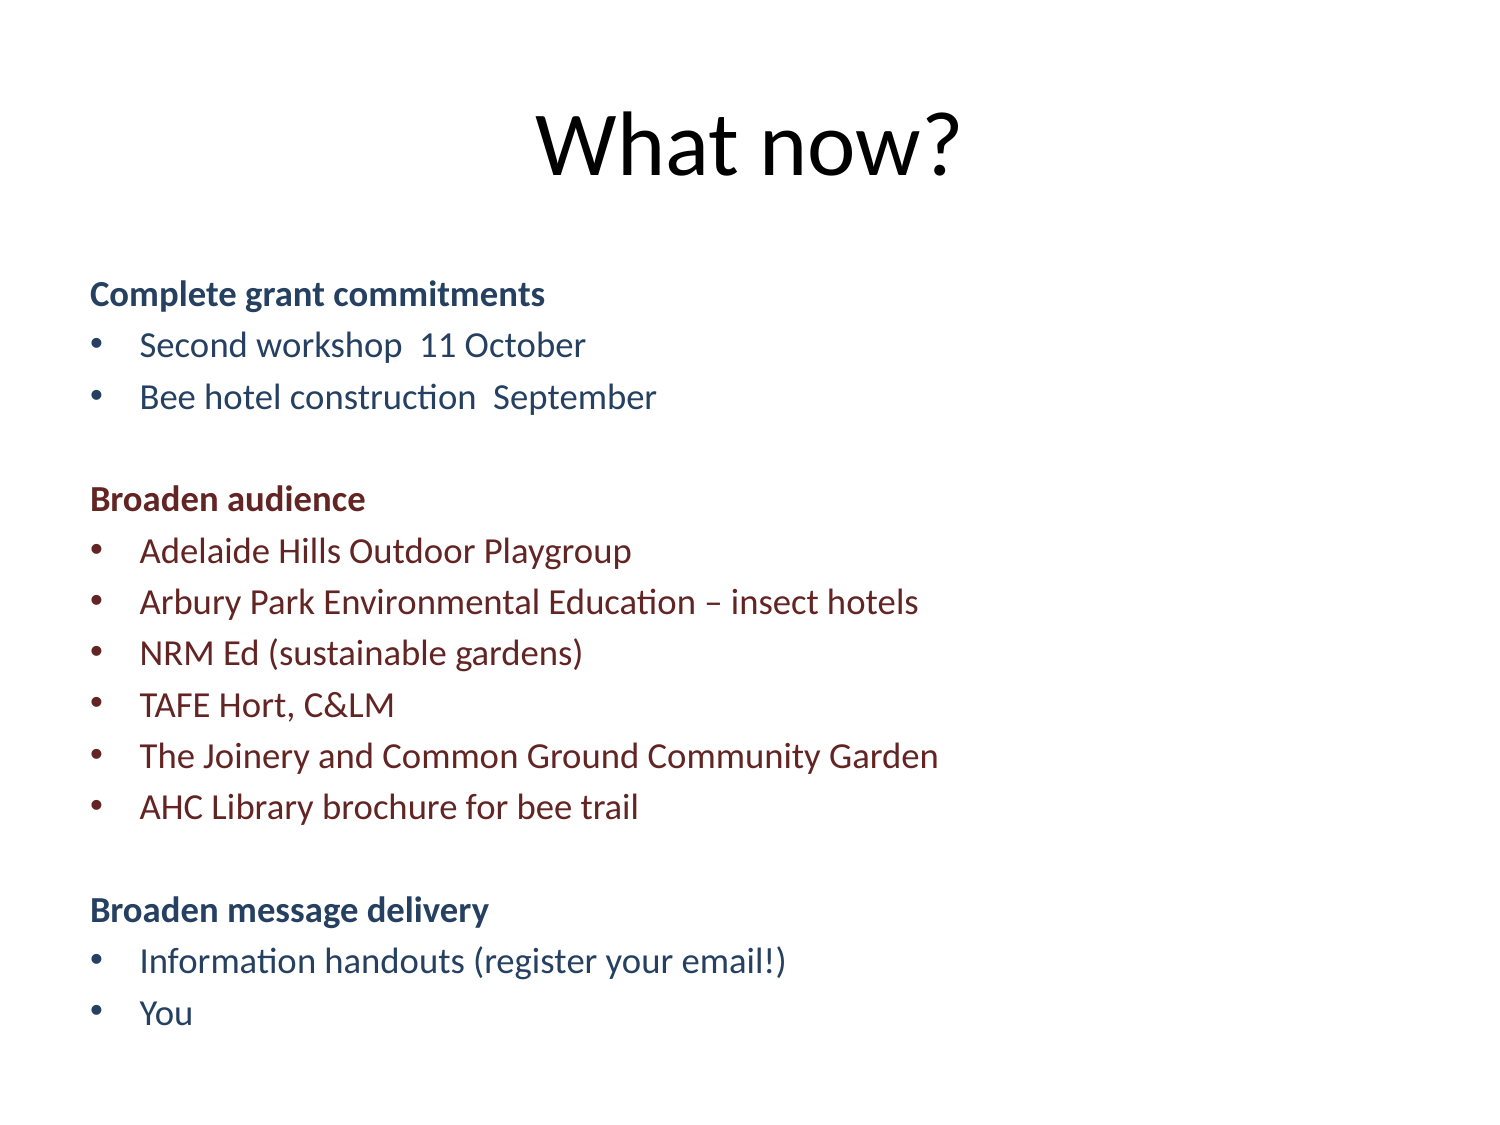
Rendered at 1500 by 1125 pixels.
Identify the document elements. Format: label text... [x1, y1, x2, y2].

title What now? [75, 45, 1425, 233]
list Complete grant commitments Second workshop 11 October Bee hotel construction September Broaden audience Adelaide Hills Outdoor Playgroup Arbury Park Environmental Education – insect hotels NRM Ed (sustainable gardens) TAFE Hort, C&LM The Joinery and Common Ground Community Garden AHC Library brochure for bee trail Broaden message delivery Information handouts (register your email!) You [75, 262, 1425, 1047]
